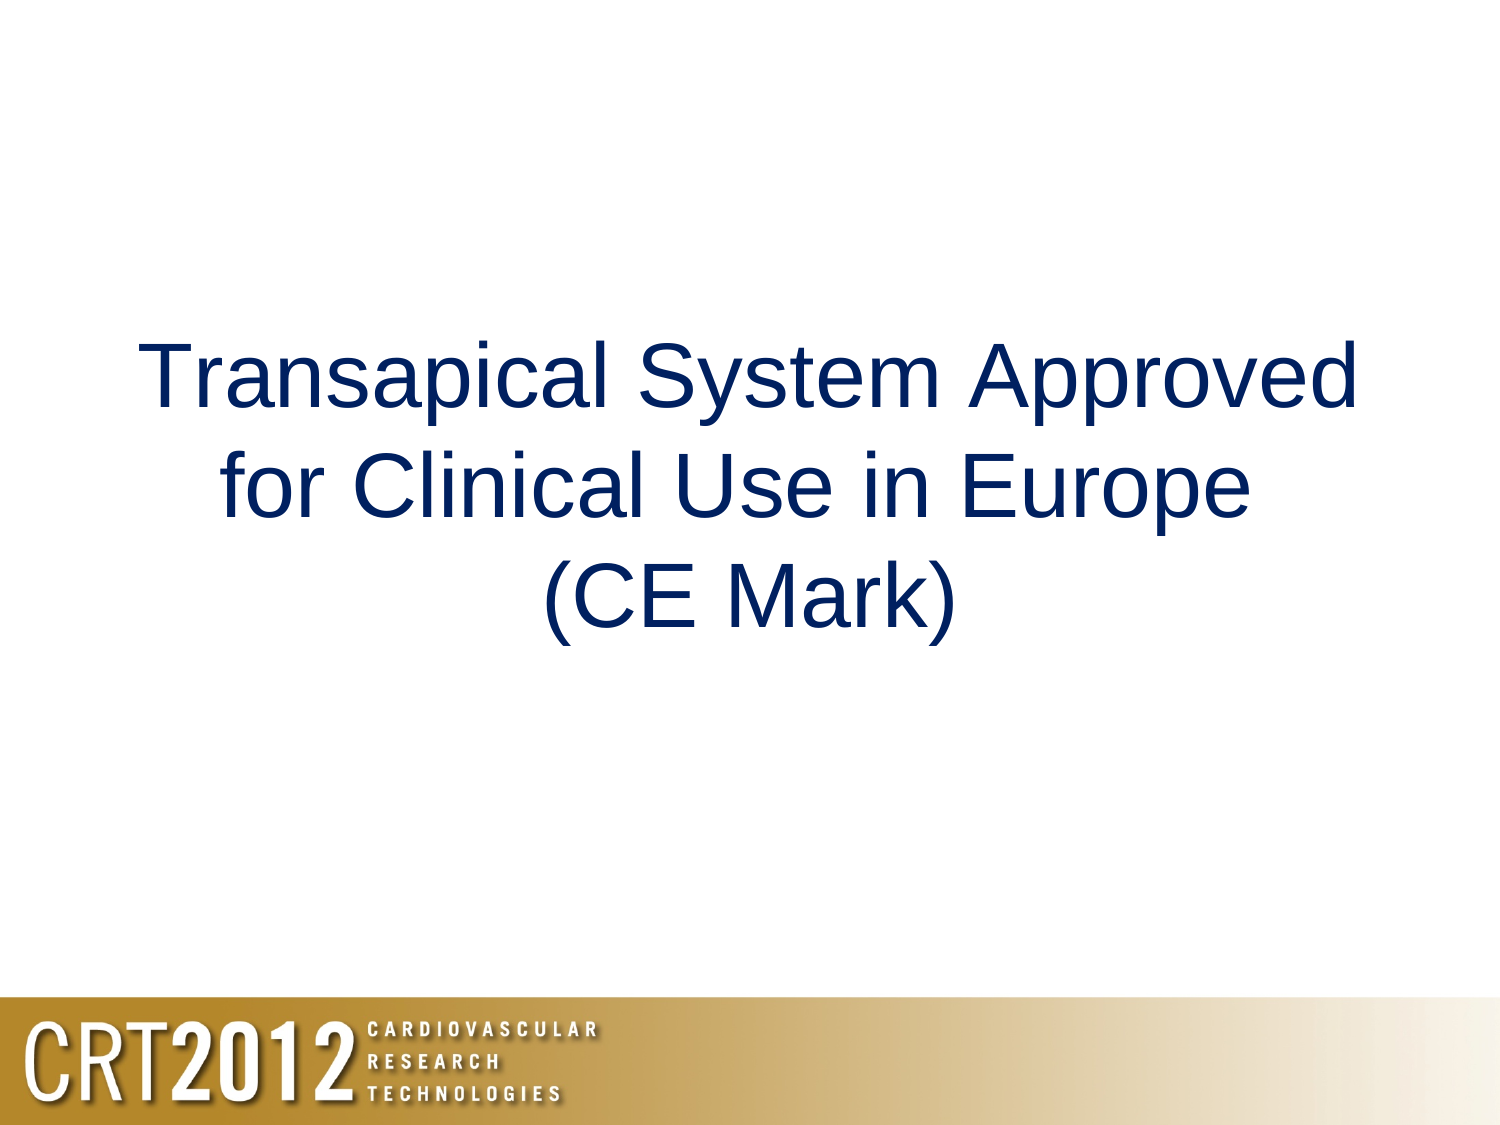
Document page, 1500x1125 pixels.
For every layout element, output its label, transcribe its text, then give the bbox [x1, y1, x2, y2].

title Transapical System Approved for Clinical Use in Europe (CE Mark) [75, 387, 1425, 575]
picture [0, 0, 1500, 1125]
